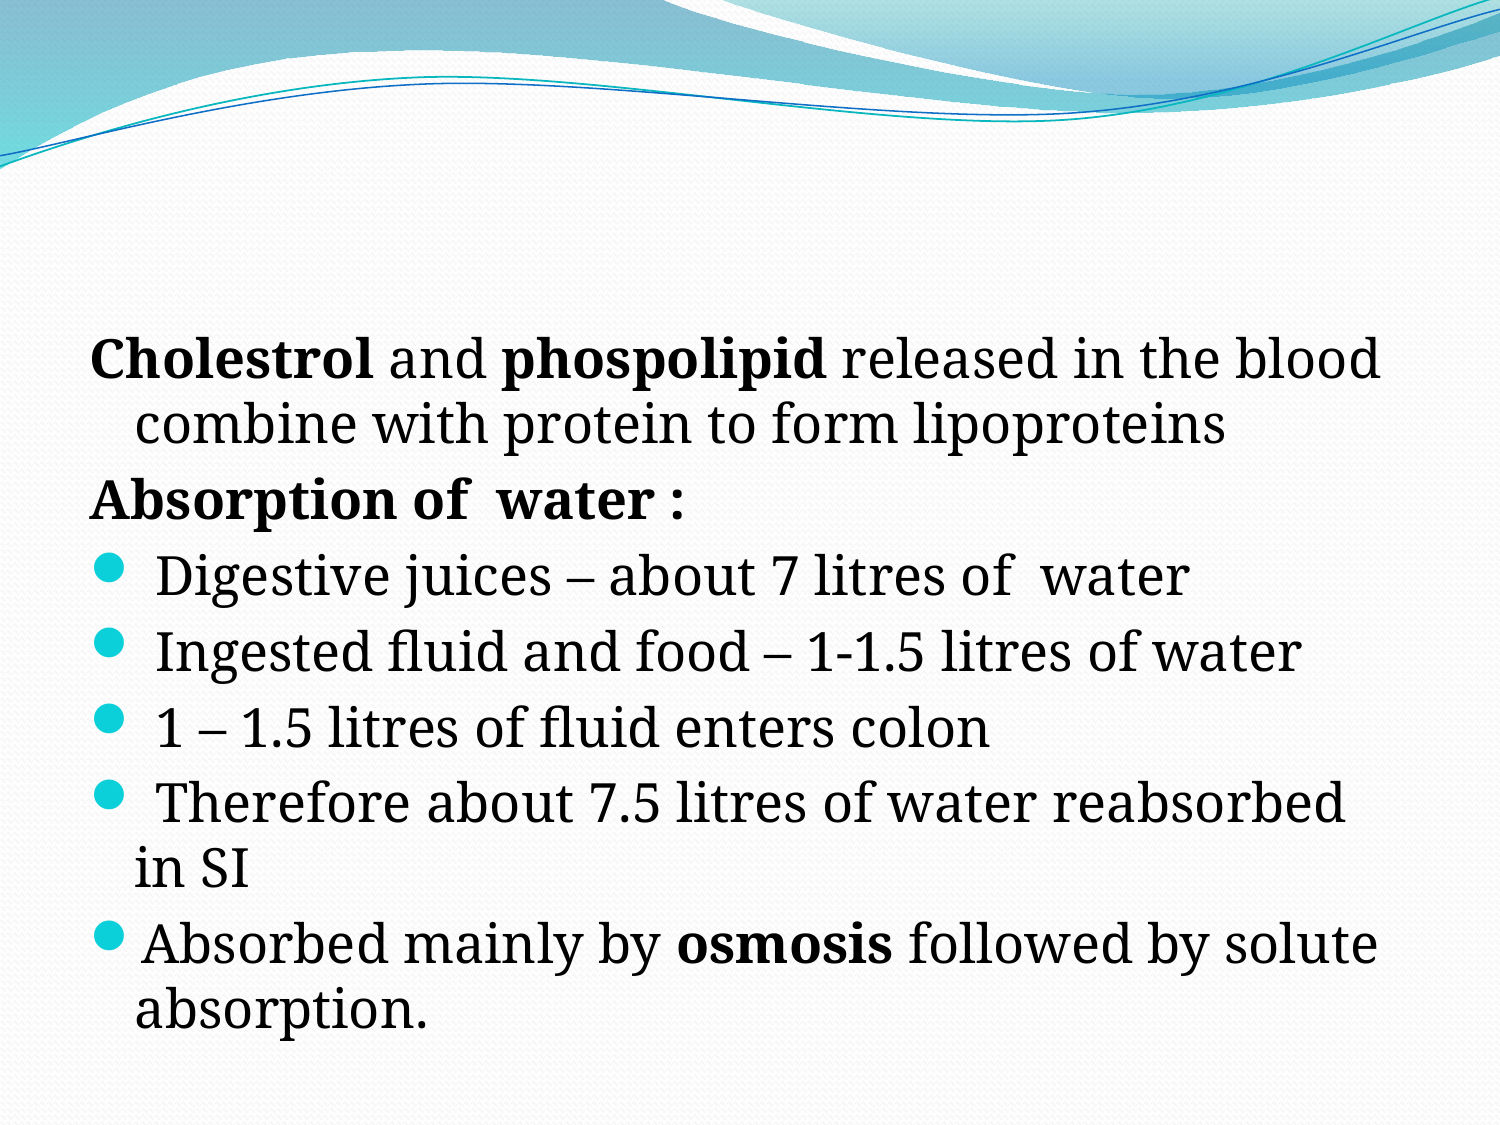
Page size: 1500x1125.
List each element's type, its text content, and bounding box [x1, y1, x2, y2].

list Cholestrol and phospolipid released in the blood combine with protein to form lipoproteins Absorption of water : Digestive juices – about 7 litres of water Ingested fluid and food – 1-1.5 litres of water 1 – 1.5 litres of fluid enters colon Therefore about 7.5 litres of water reabsorbed in SI Absorbed mainly by osmosis followed by solute absorption. [75, 317, 1425, 1038]
